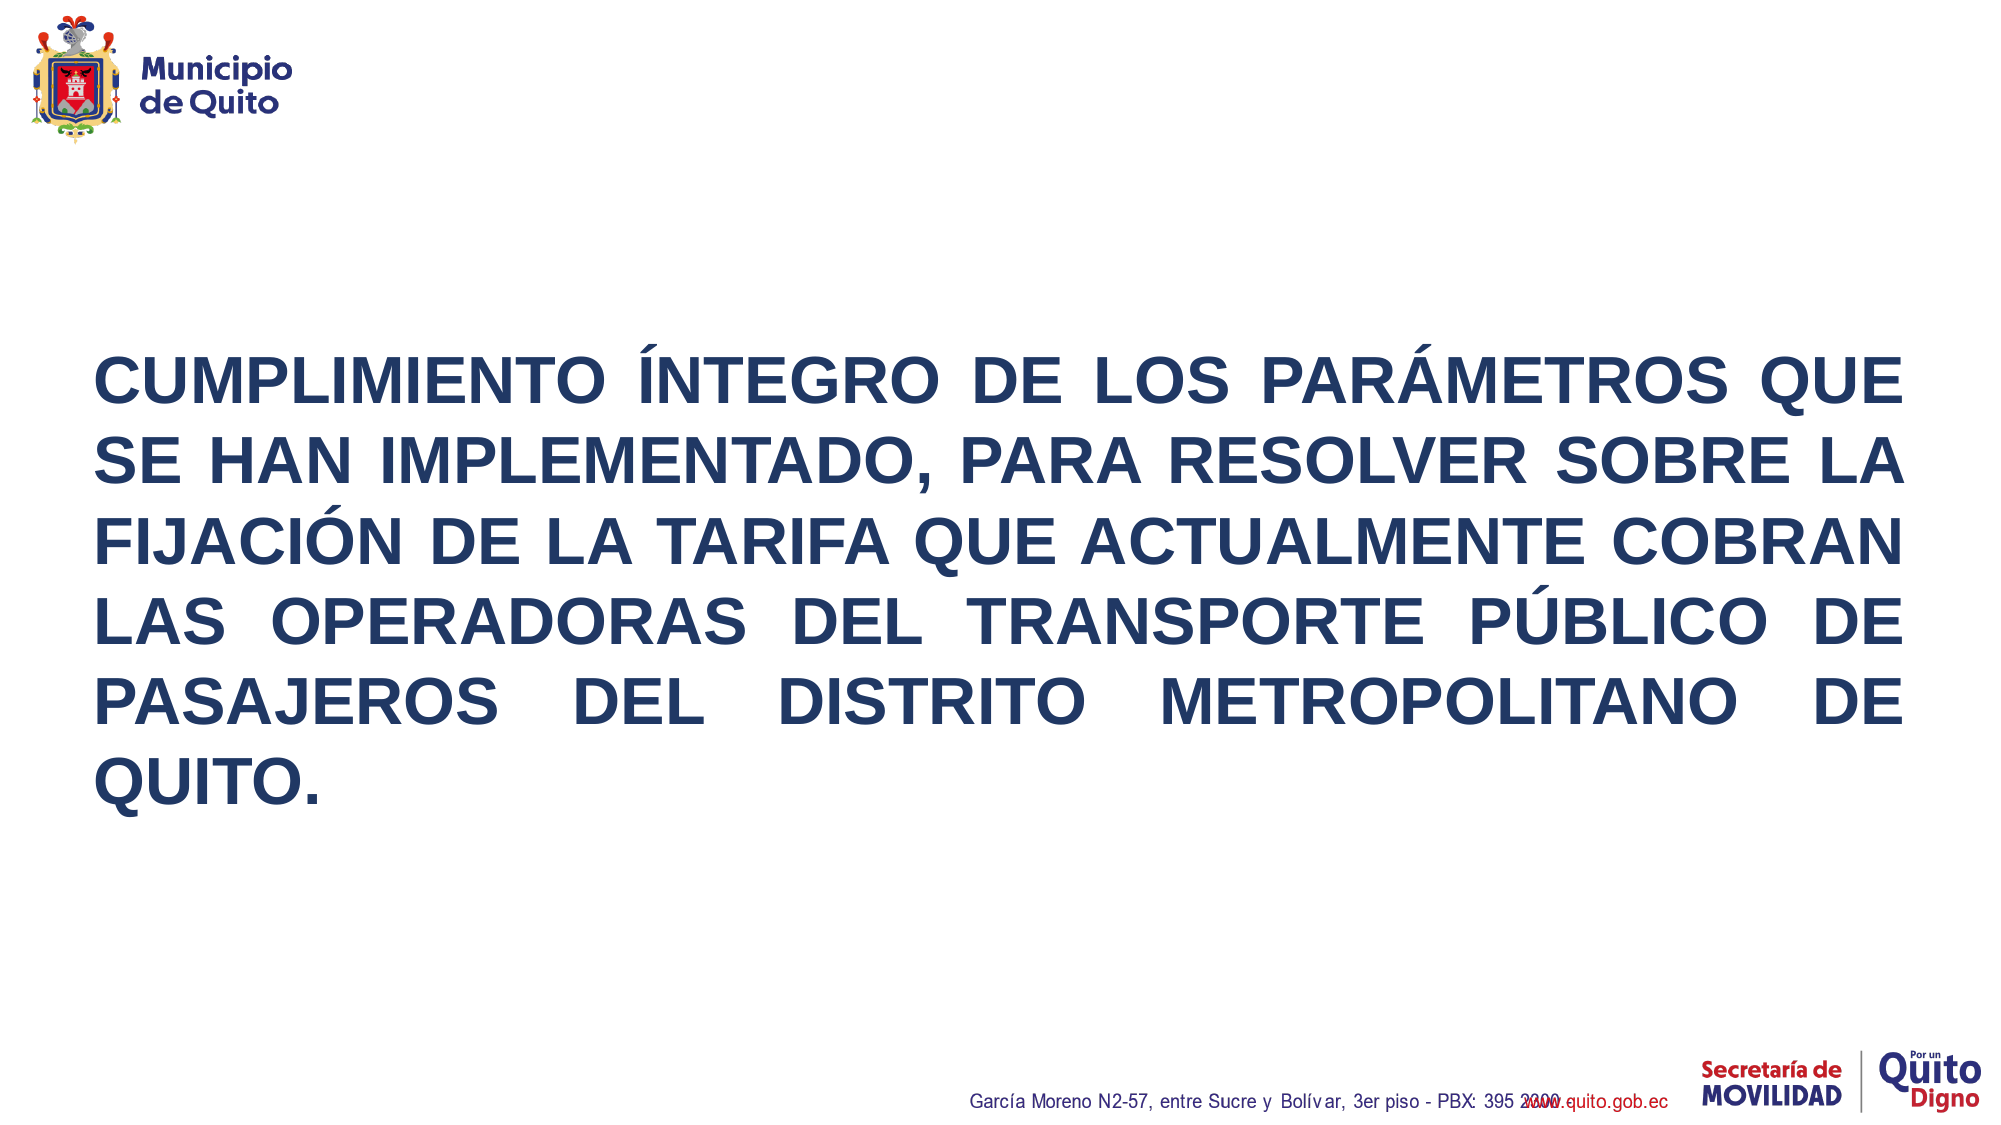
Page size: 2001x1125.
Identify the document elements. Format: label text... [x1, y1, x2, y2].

picture [969, 1049, 1981, 1113]
picture [31, 15, 292, 145]
subtitle CUMPLIMIENTO ÍNTEGRO DE LOS PARÁMETROS QUE SE HAN IMPLEMENTADO, PARA RESOLVER SOBRE LA FIJACIÓN DE LA TARIFA QUE ACTUALMENTE COBRAN LAS OPERADORAS DEL TRANSPORTE PÚBLICO DE PASAJEROS DEL DISTRITO METROPOLITANO DE QUITO. [78, 259, 1922, 866]
